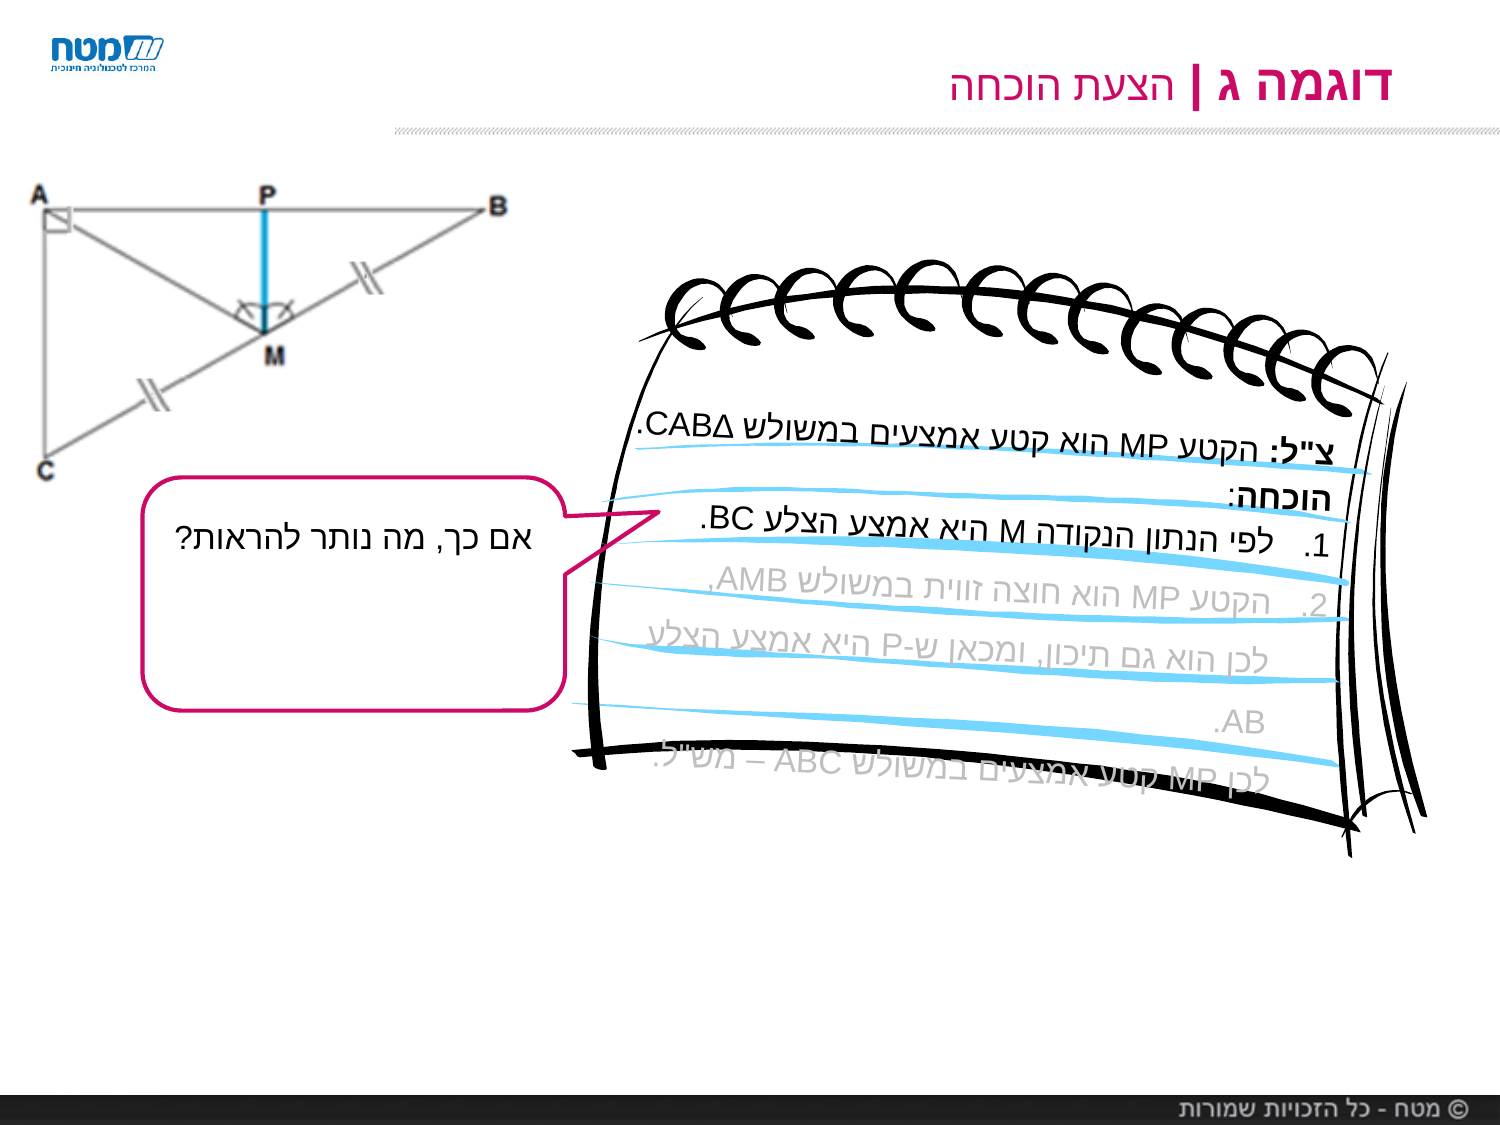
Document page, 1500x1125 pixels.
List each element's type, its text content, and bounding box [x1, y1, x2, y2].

title דוגמה ג | הצעת הוכחה [148, 51, 1409, 111]
text_box אם כך, מה נותר להראות? [140, 500, 495, 713]
picture [41, 31, 165, 79]
picture [0, 174, 500, 493]
picture [395, 125, 1500, 139]
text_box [500, 173, 1500, 1011]
